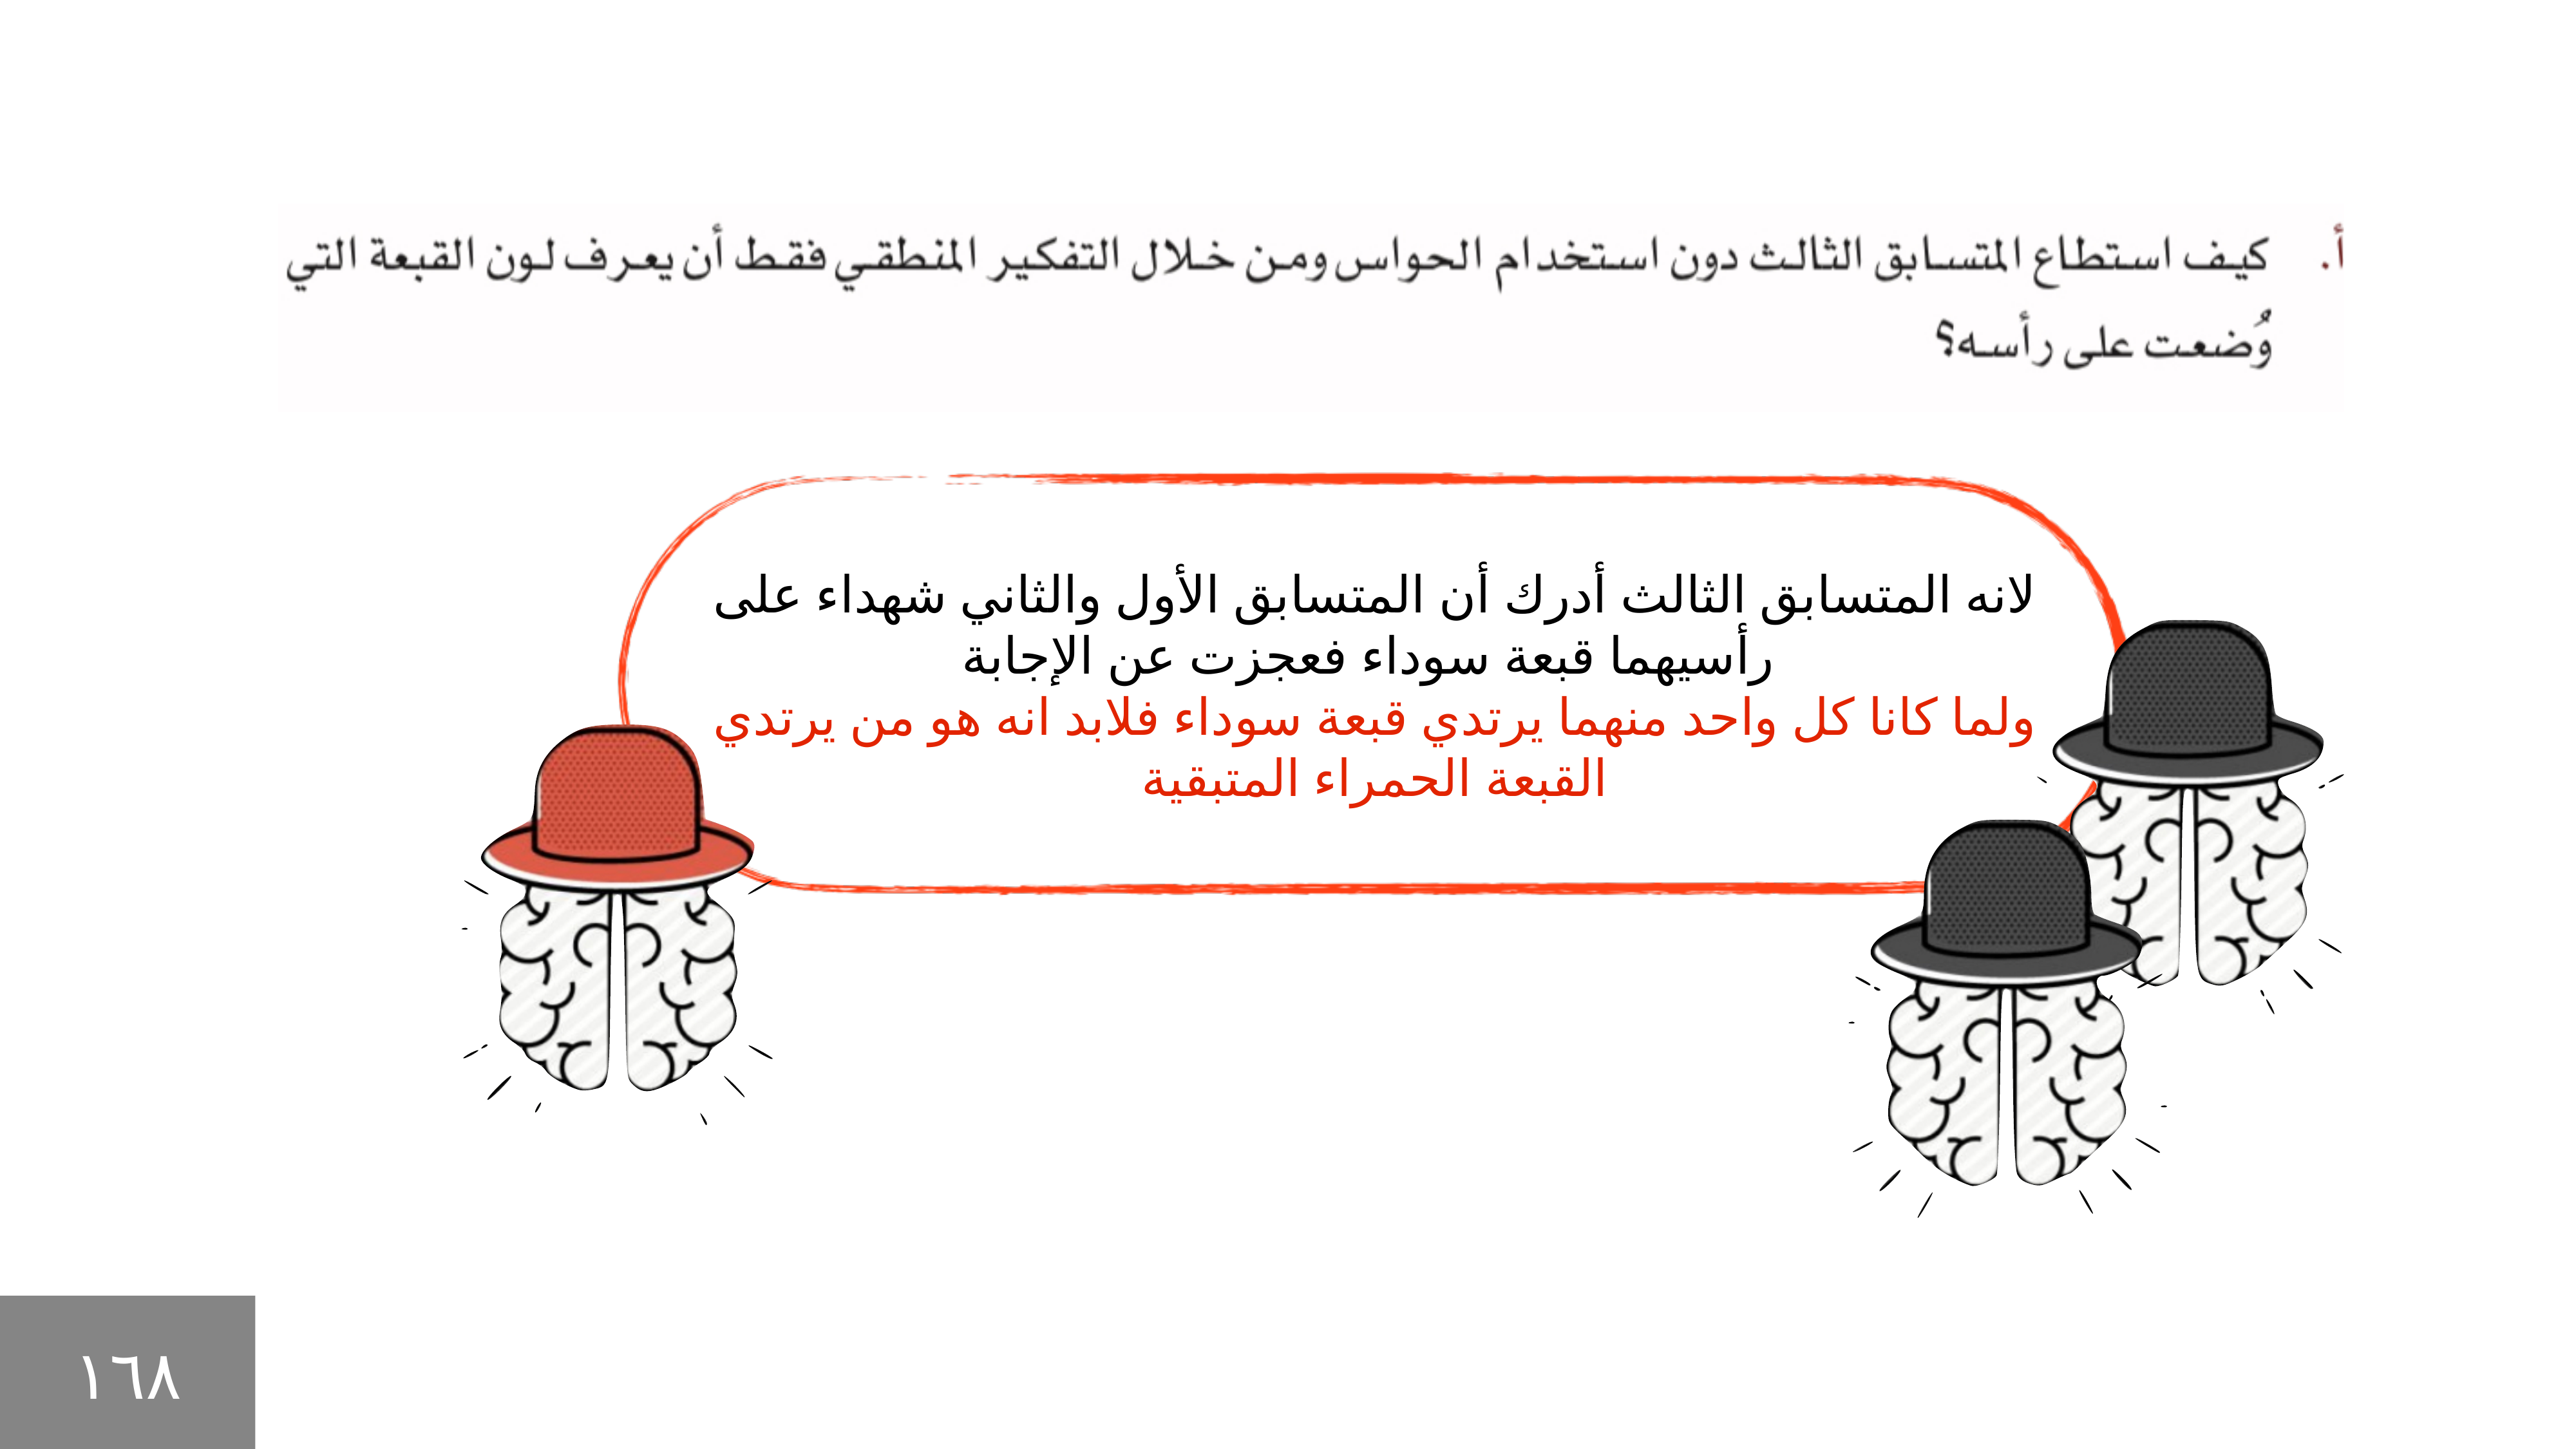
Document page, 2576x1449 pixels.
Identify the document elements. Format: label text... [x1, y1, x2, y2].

picture [278, 203, 2344, 412]
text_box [616, 471, 2134, 896]
picture [461, 724, 773, 1126]
text_box ١٦٨ [0, 1295, 256, 1449]
picture [1848, 620, 2344, 1218]
